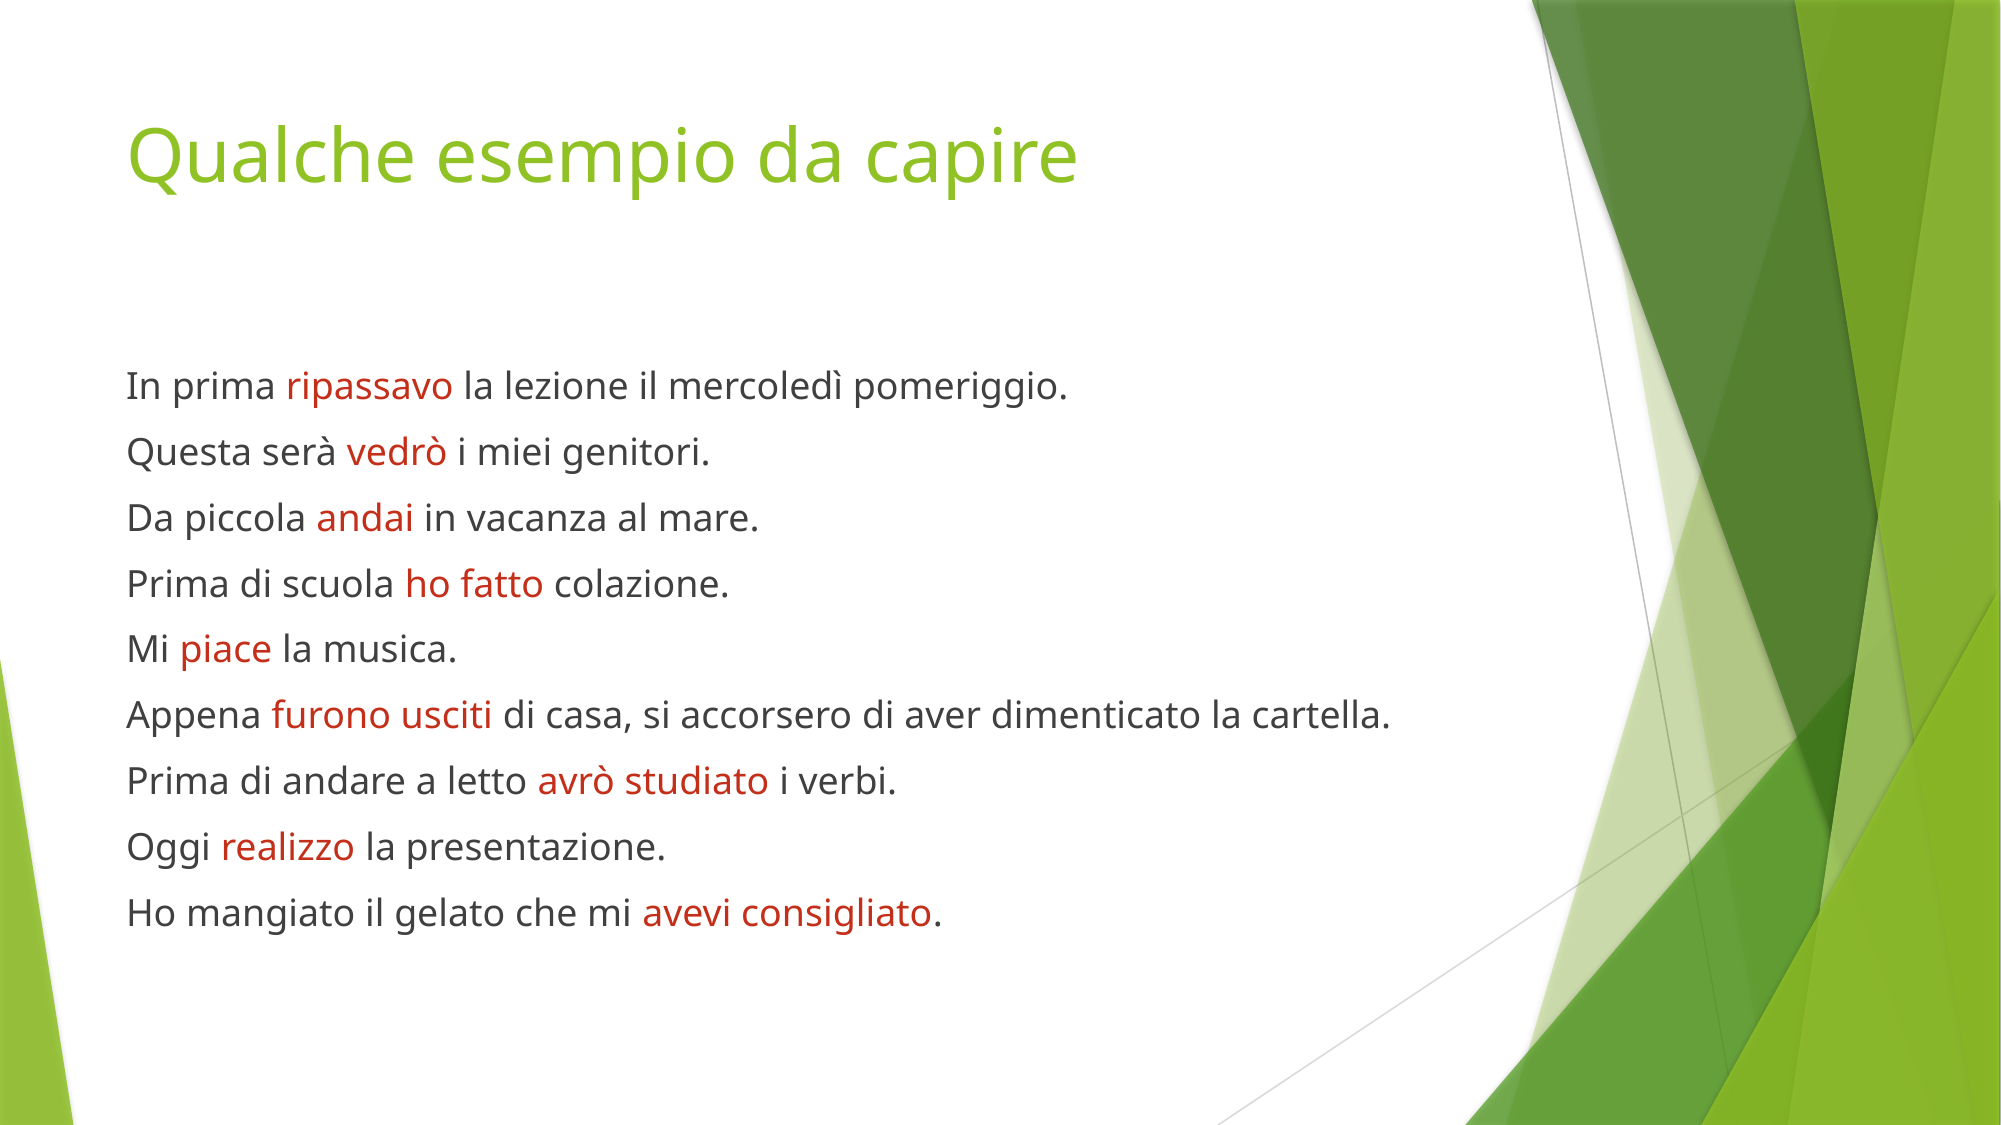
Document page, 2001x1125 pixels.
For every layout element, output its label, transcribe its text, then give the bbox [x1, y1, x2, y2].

title Qualche esempio da capire [111, 99, 1522, 317]
list In prima ripassavo la lezione il mercoledì pomeriggio. Questa serà vedrò i miei genitori. Da piccola andai in vacanza al mare. Prima di scuola ho fatto colazione. Mi piace la musica. Appena furono usciti di casa, si accorsero di aver dimenticato la cartella. Prima di andare a letto avrò studiato i verbi. Oggi realizzo la presentazione. Ho mangiato il gelato che mi avevi consigliato. [111, 354, 1522, 992]
